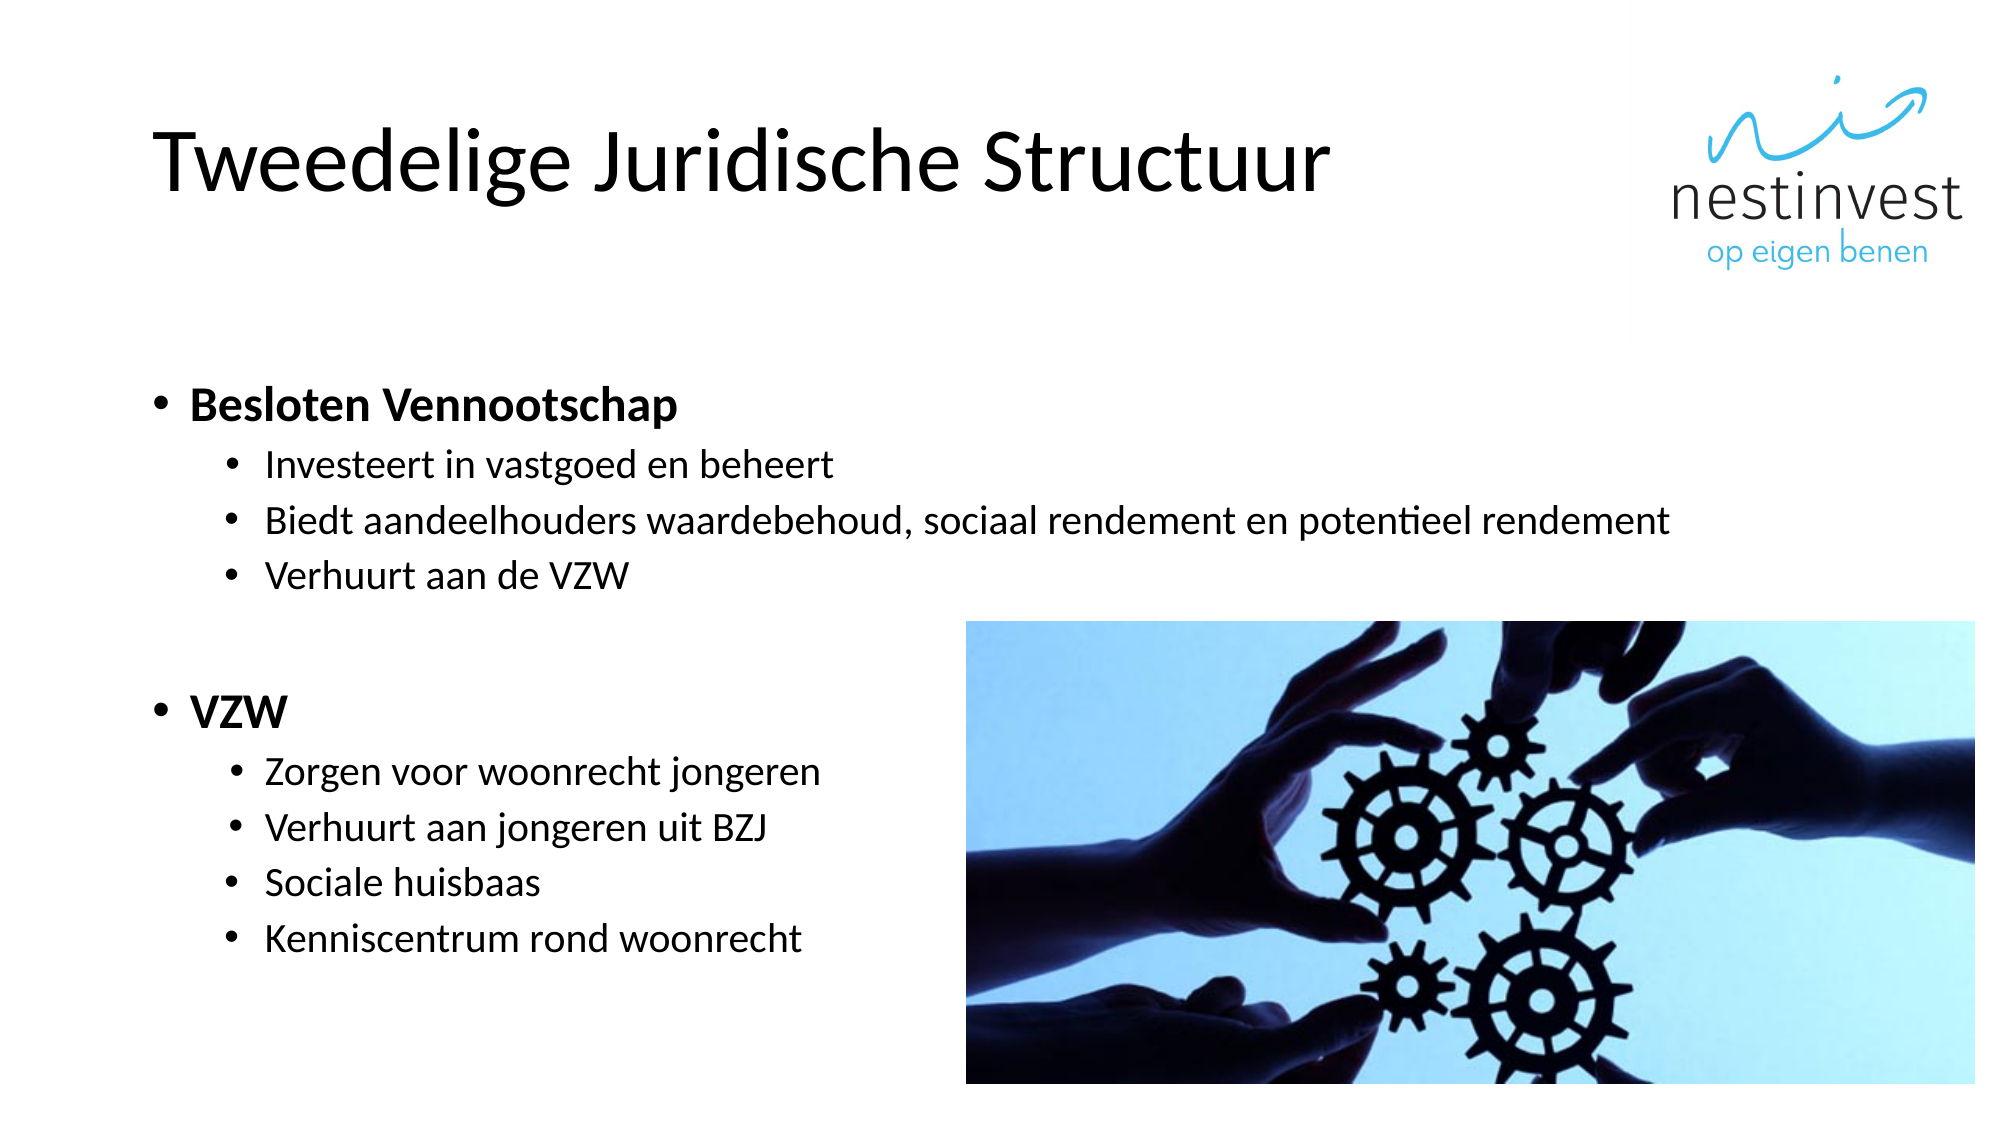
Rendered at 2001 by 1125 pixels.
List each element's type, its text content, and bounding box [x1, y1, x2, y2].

picture [965, 620, 1975, 1084]
picture [1628, 0, 2000, 346]
list Besloten Vennootschap Investeert in vastgoed en beheert Biedt aandeelhouders waardebehoud, sociaal rendement en potentieel rendement Verhuurt aan de VZW VZW Zorgen voor woonrecht jongeren Verhuurt aan jongeren uit BZJ Sociale huisbaas Kenniscentrum rond woonrecht [137, 299, 1863, 1014]
title Tweedelige Juridische Structuur [137, 52, 1618, 271]
